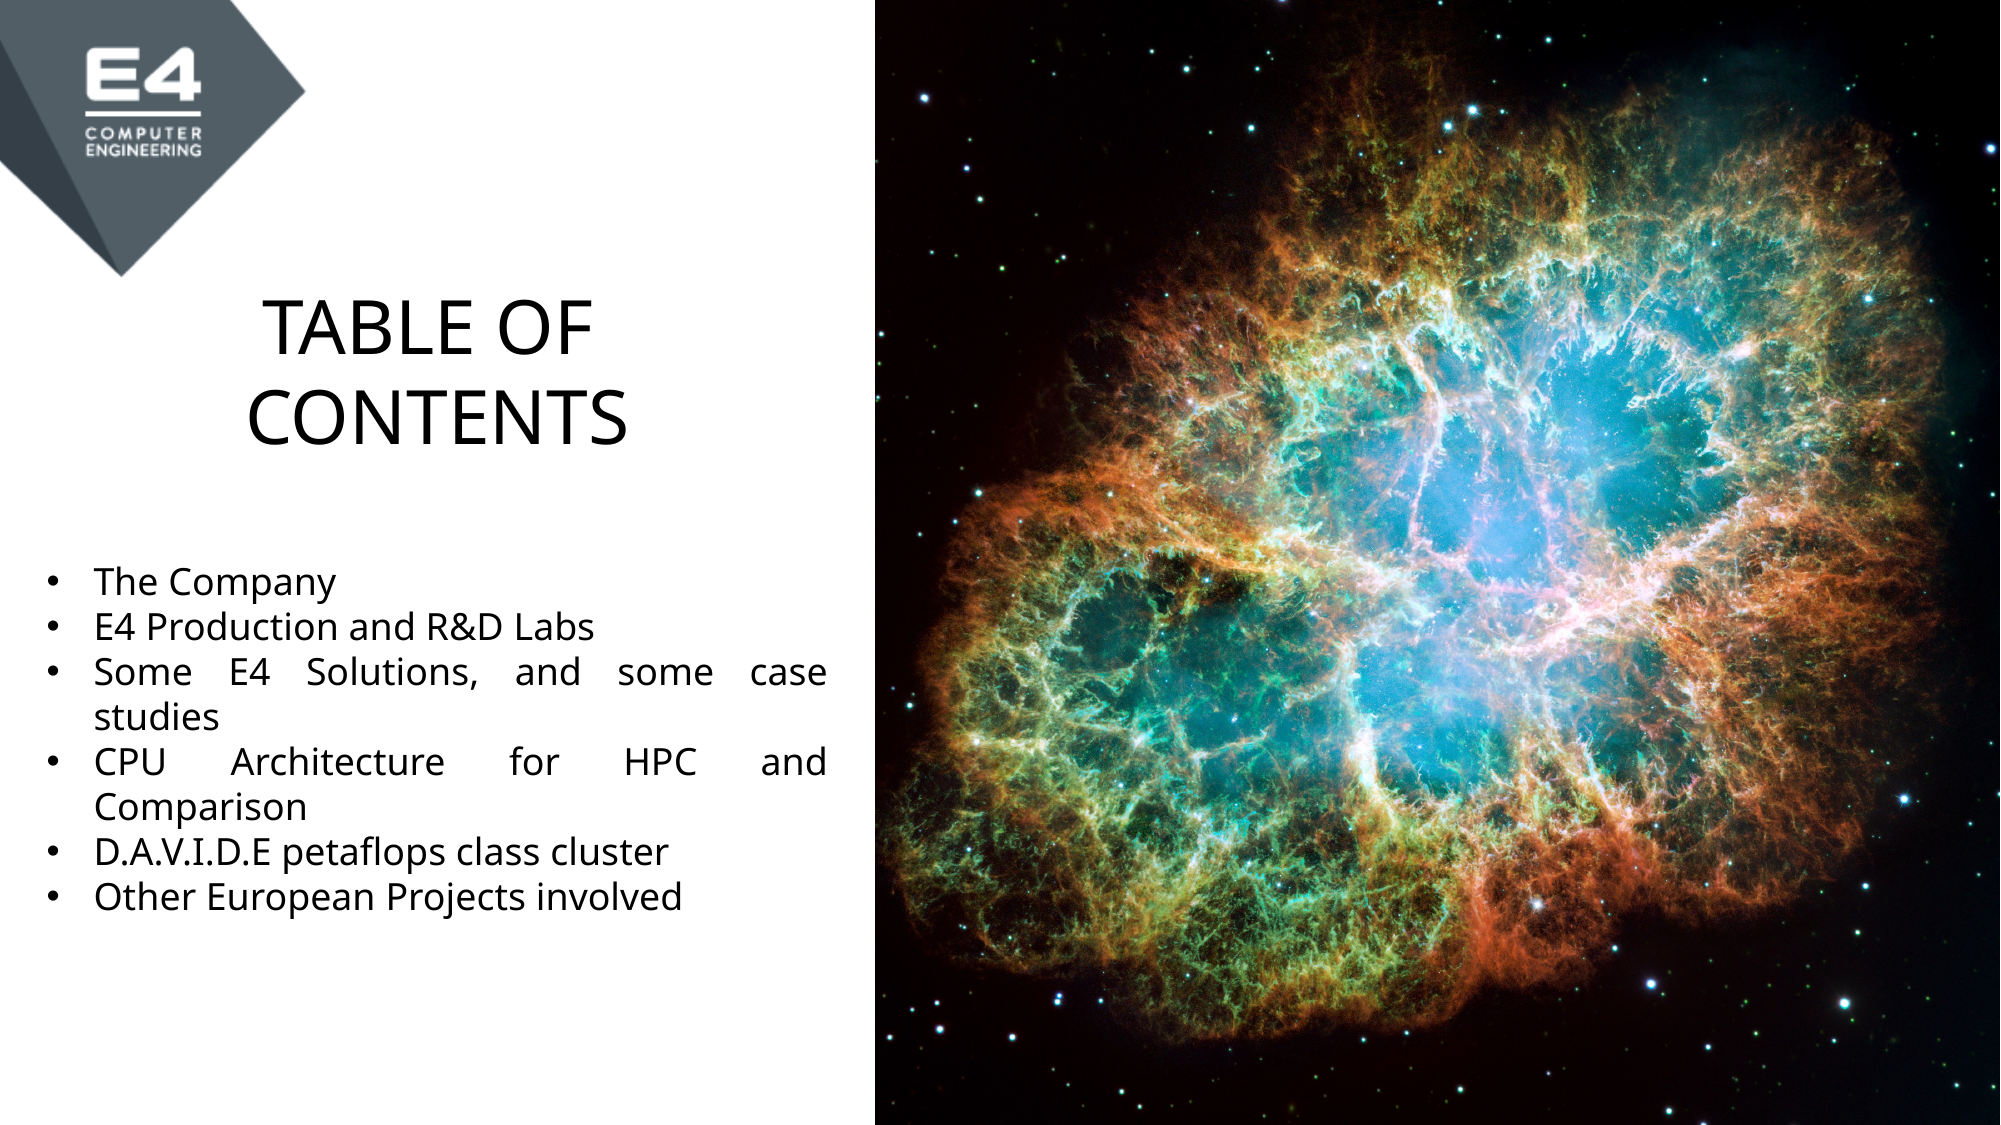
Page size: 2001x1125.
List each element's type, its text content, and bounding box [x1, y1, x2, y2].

text_box The Company E4 Production and R&D Labs Some E4 Solutions, and some case studies CPU Architecture for HPC and Comparison D.A.V.I.D.E petaflops class cluster Other European Projects involved [31, 550, 844, 926]
text_box TABLE OF CONTENTS [230, 271, 645, 467]
picture [874, 0, 2000, 1125]
picture [0, 0, 348, 300]
